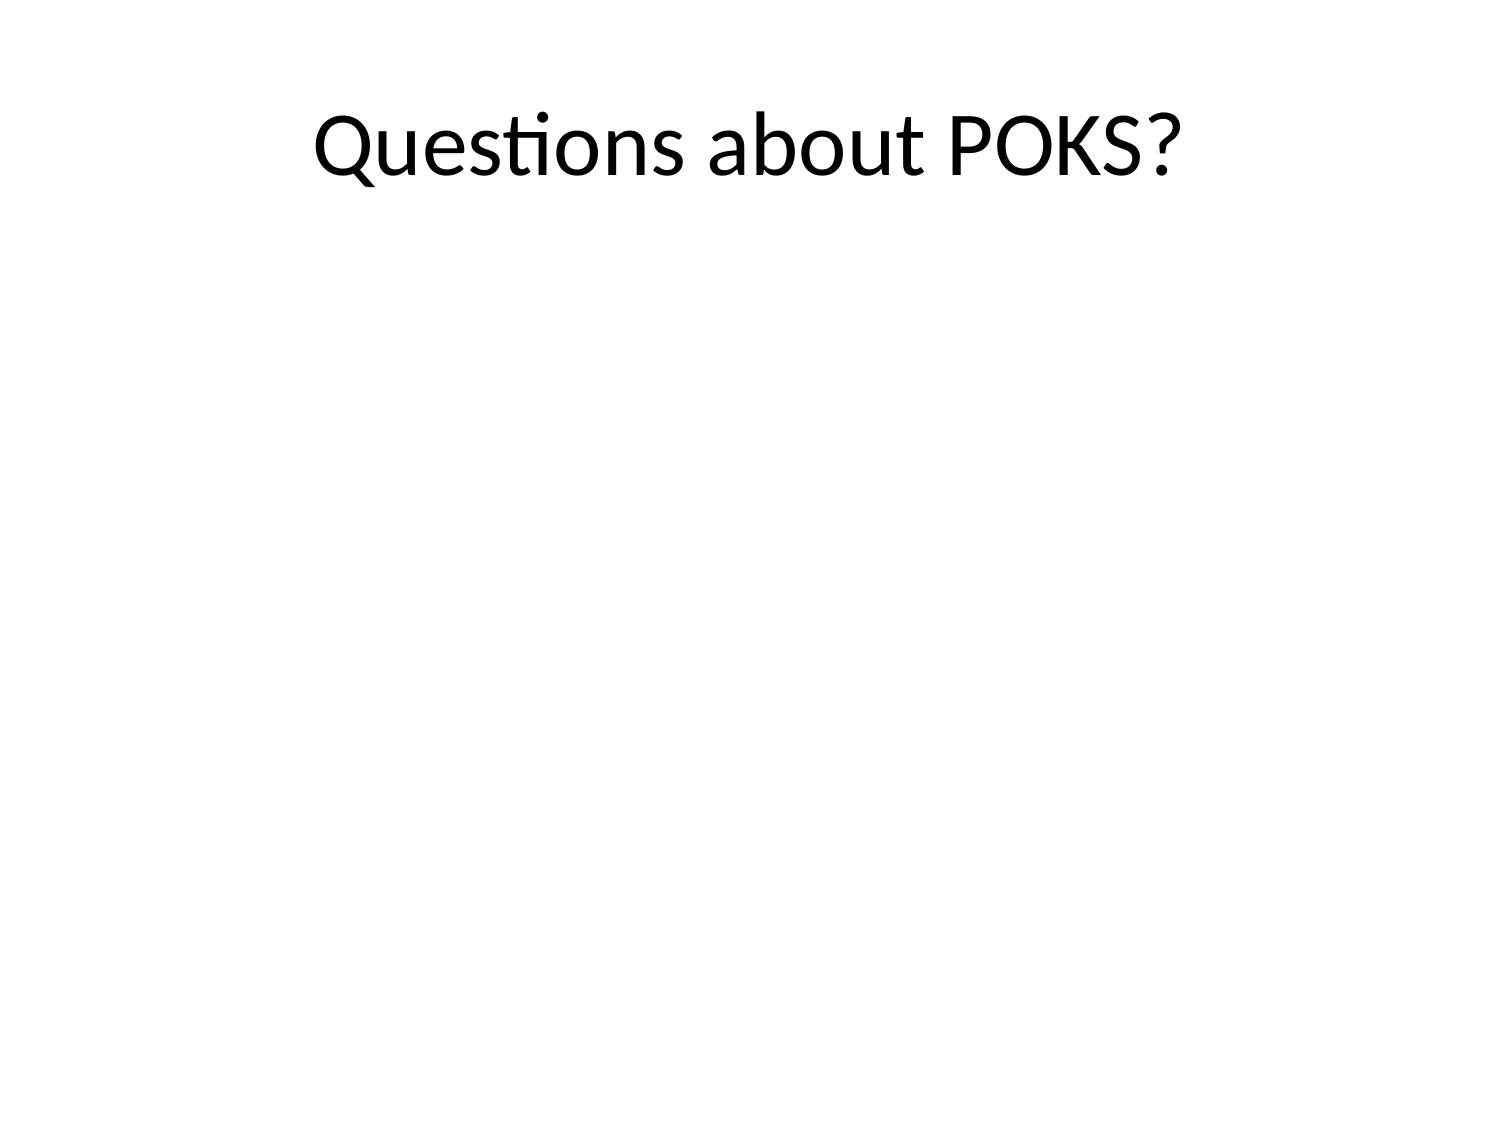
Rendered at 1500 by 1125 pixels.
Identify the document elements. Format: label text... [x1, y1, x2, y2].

title Questions about POKS? [75, 45, 1425, 233]
